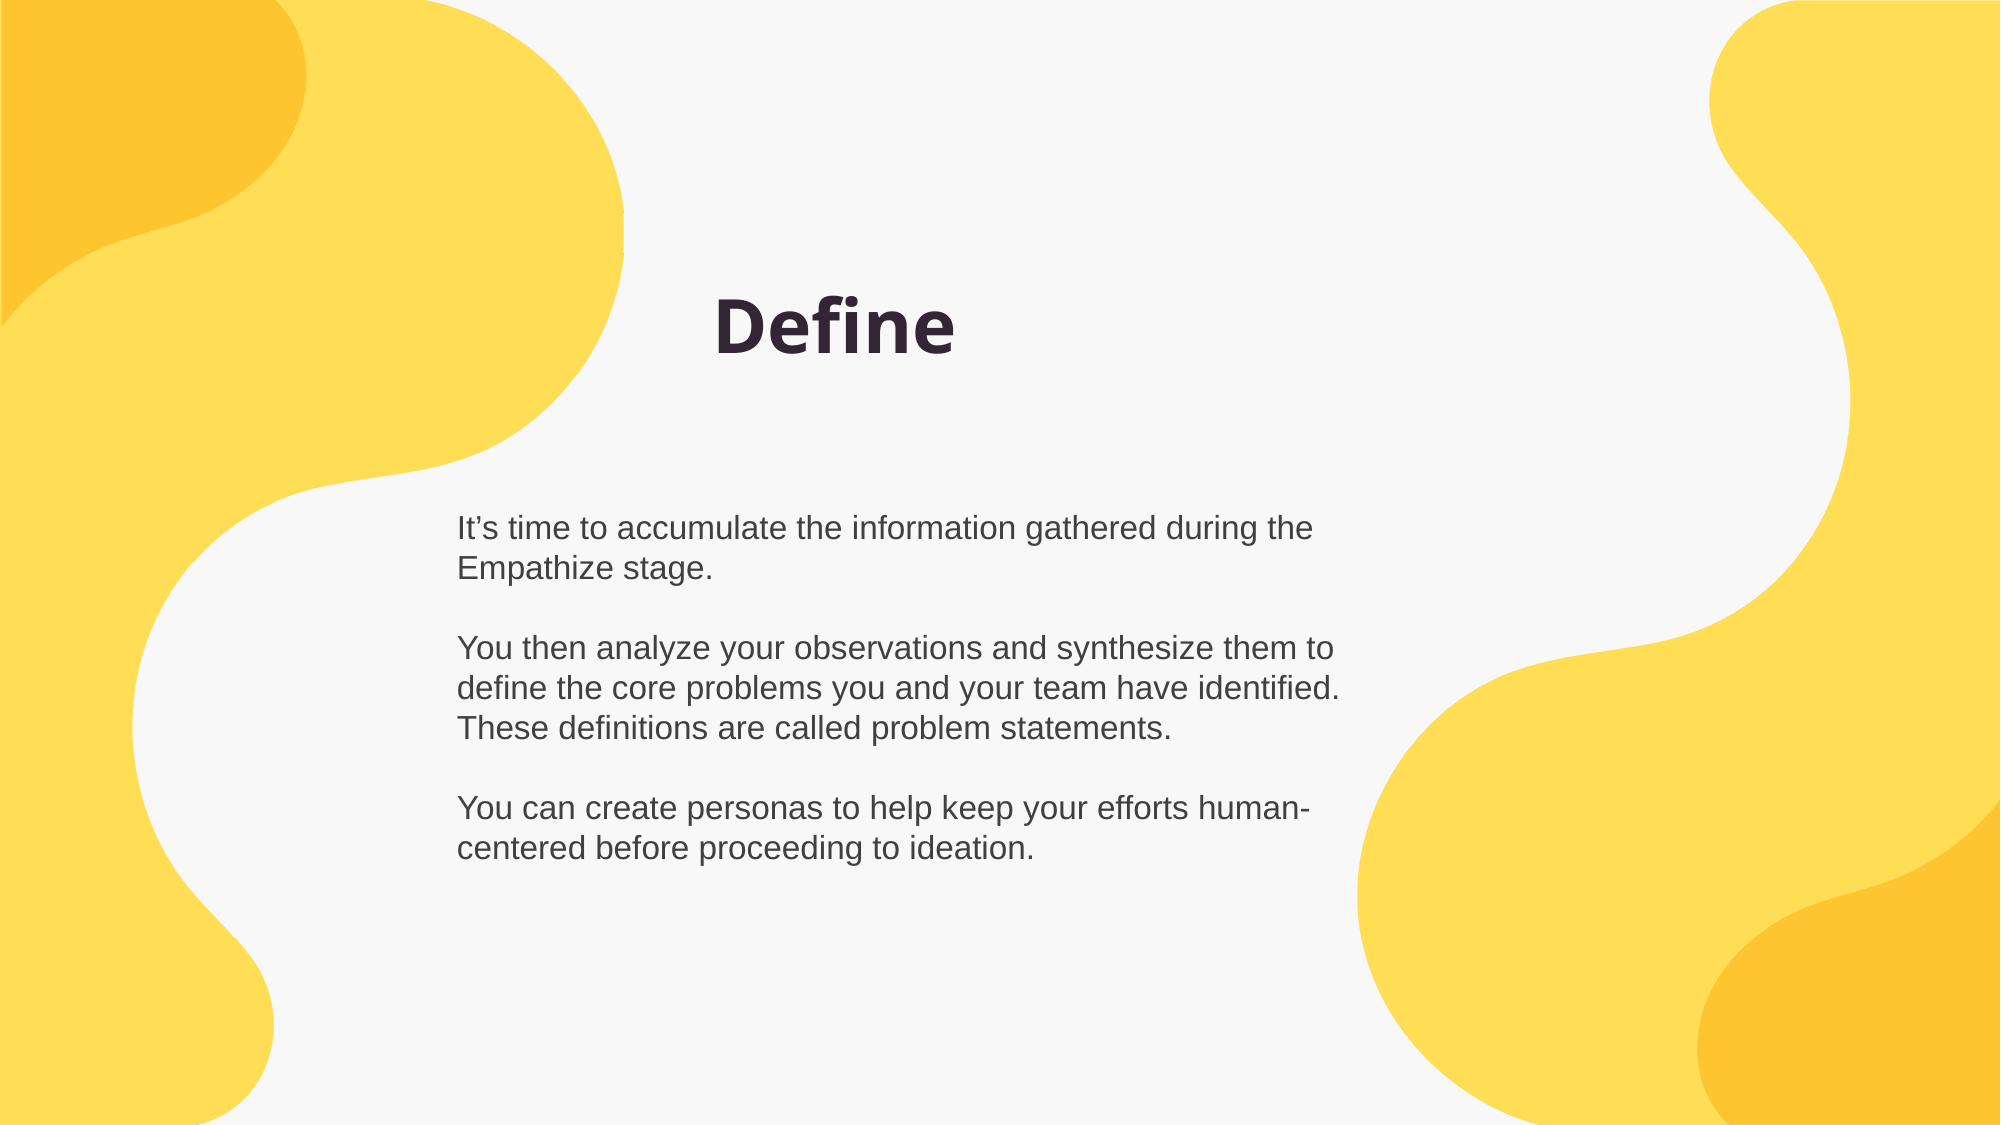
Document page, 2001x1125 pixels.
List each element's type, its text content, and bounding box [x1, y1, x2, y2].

picture [1357, 0, 2000, 1125]
text_box It’s time to accumulate the information gathered during the Empathize stage. You then analyze your observations and synthesize them to define the core problems you and your team have identified. These definitions are called problem statements. You can create personas to help keep your efforts human-centered before proceeding to ideation. [442, 499, 1383, 874]
text_box Define [697, 271, 1566, 376]
picture [0, 0, 624, 1125]
